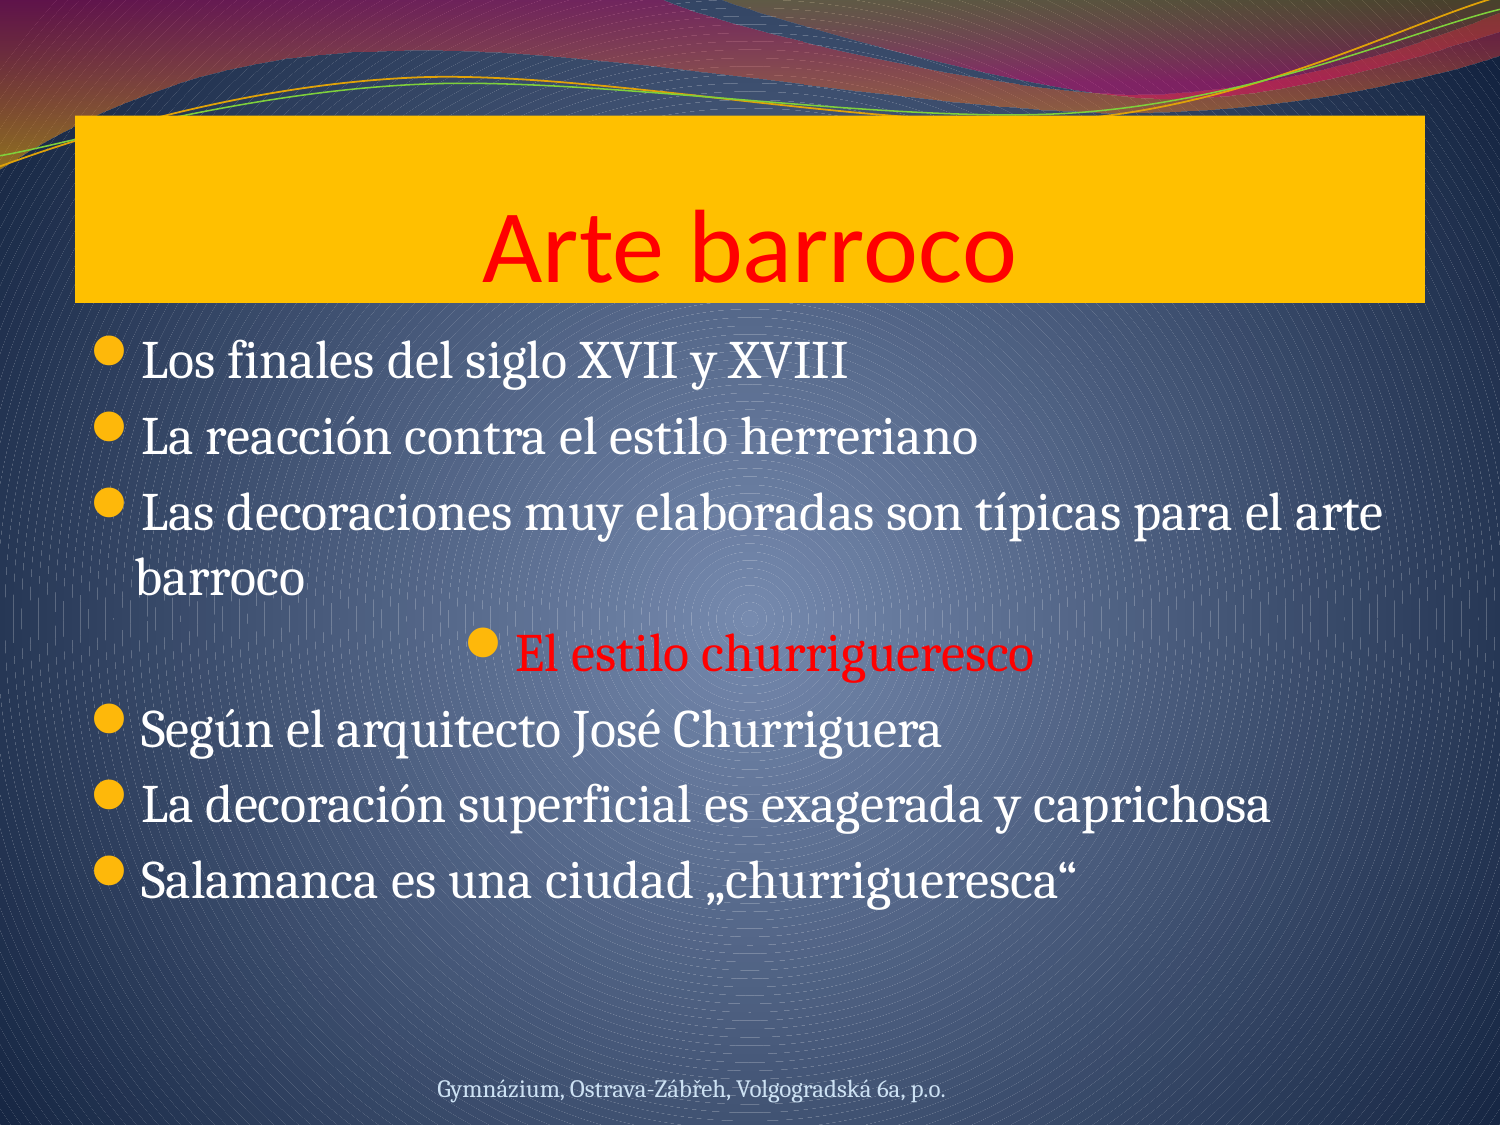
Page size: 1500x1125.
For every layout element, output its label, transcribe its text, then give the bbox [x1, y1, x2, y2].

list Los finales del siglo XVII y XVIII La reacción contra el estilo herreriano Las decoraciones muy elaboradas son típicas para el arte barroco El estilo churrigueresco Según el arquitecto José Churriguera La decoración superficial es exagerada y caprichosa Salamanca es una ciudad „churrigueresca“ [75, 317, 1425, 1038]
title Arte barroco [75, 115, 1425, 303]
footer Gymnázium, Ostrava-Zábřeh, Volgogradská 6a, p.o. [437, 1042, 988, 1103]
